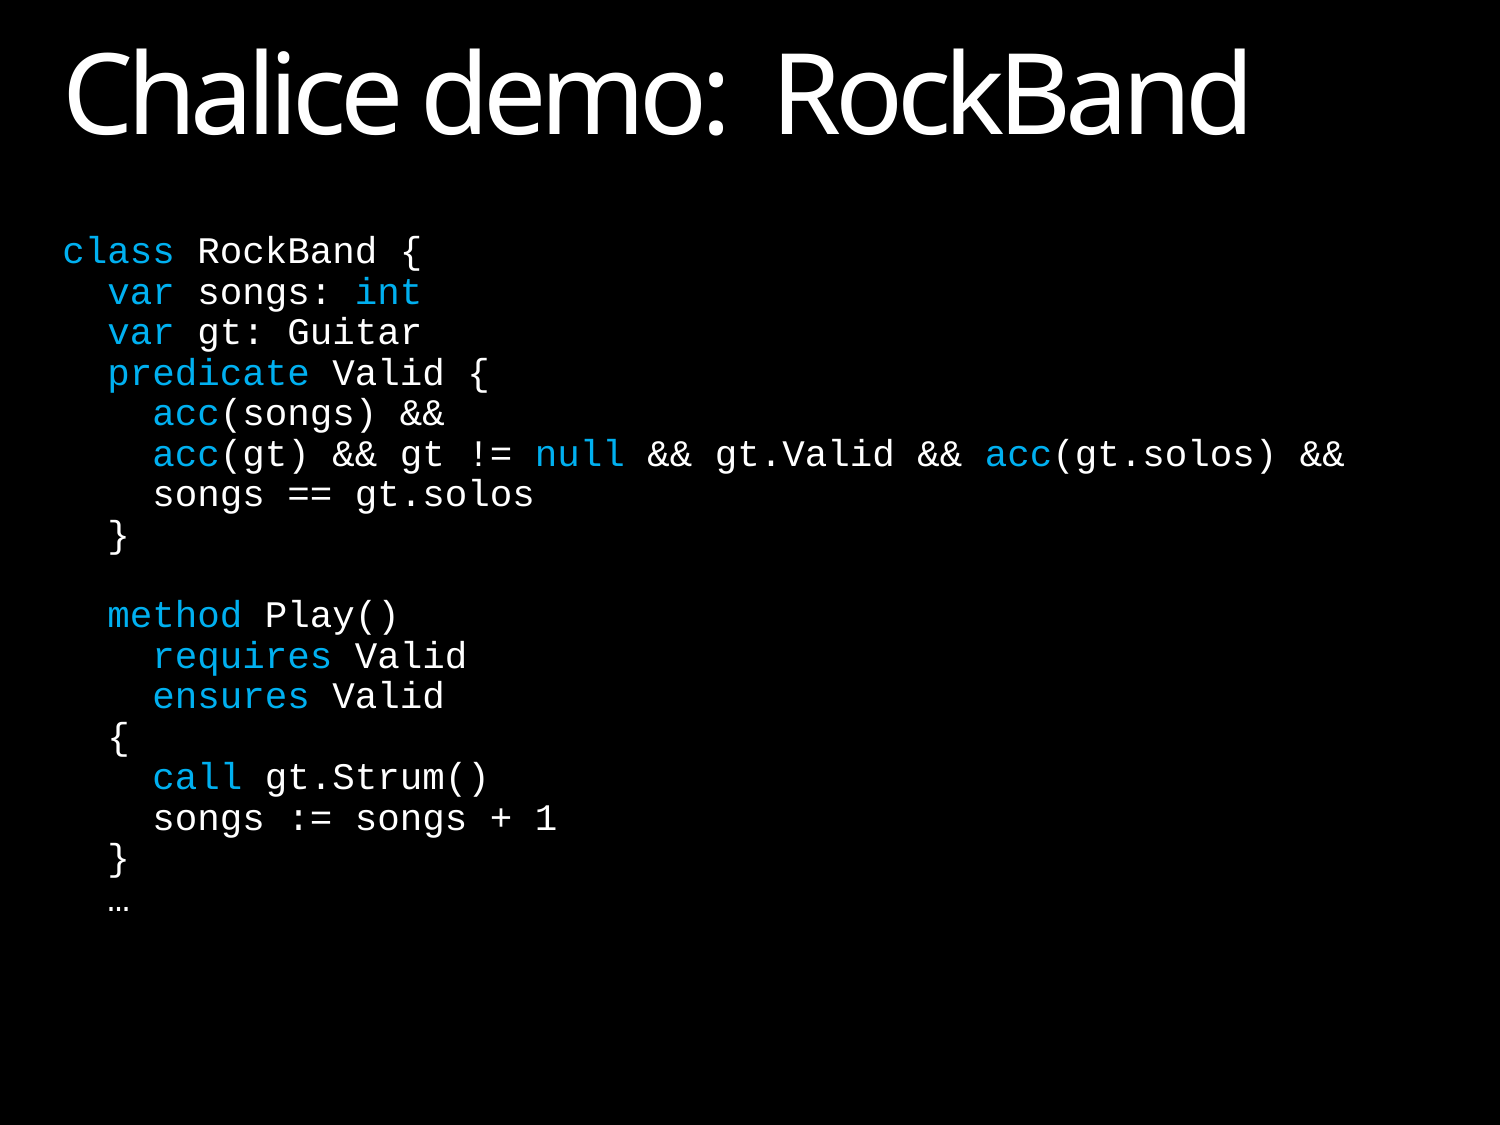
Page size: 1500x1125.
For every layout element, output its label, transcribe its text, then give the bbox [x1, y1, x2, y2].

list class RockBand { var songs: int var gt: Guitar predicate Valid { acc(songs) && acc(gt) && gt != null && gt.Valid && acc(gt.solos) && songs == gt.solos } method Play() requires Valid ensures Valid { call gt.Strum() songs := songs + 1 } … [62, 231, 1438, 927]
title Chalice demo: RockBand [62, 37, 1438, 162]
